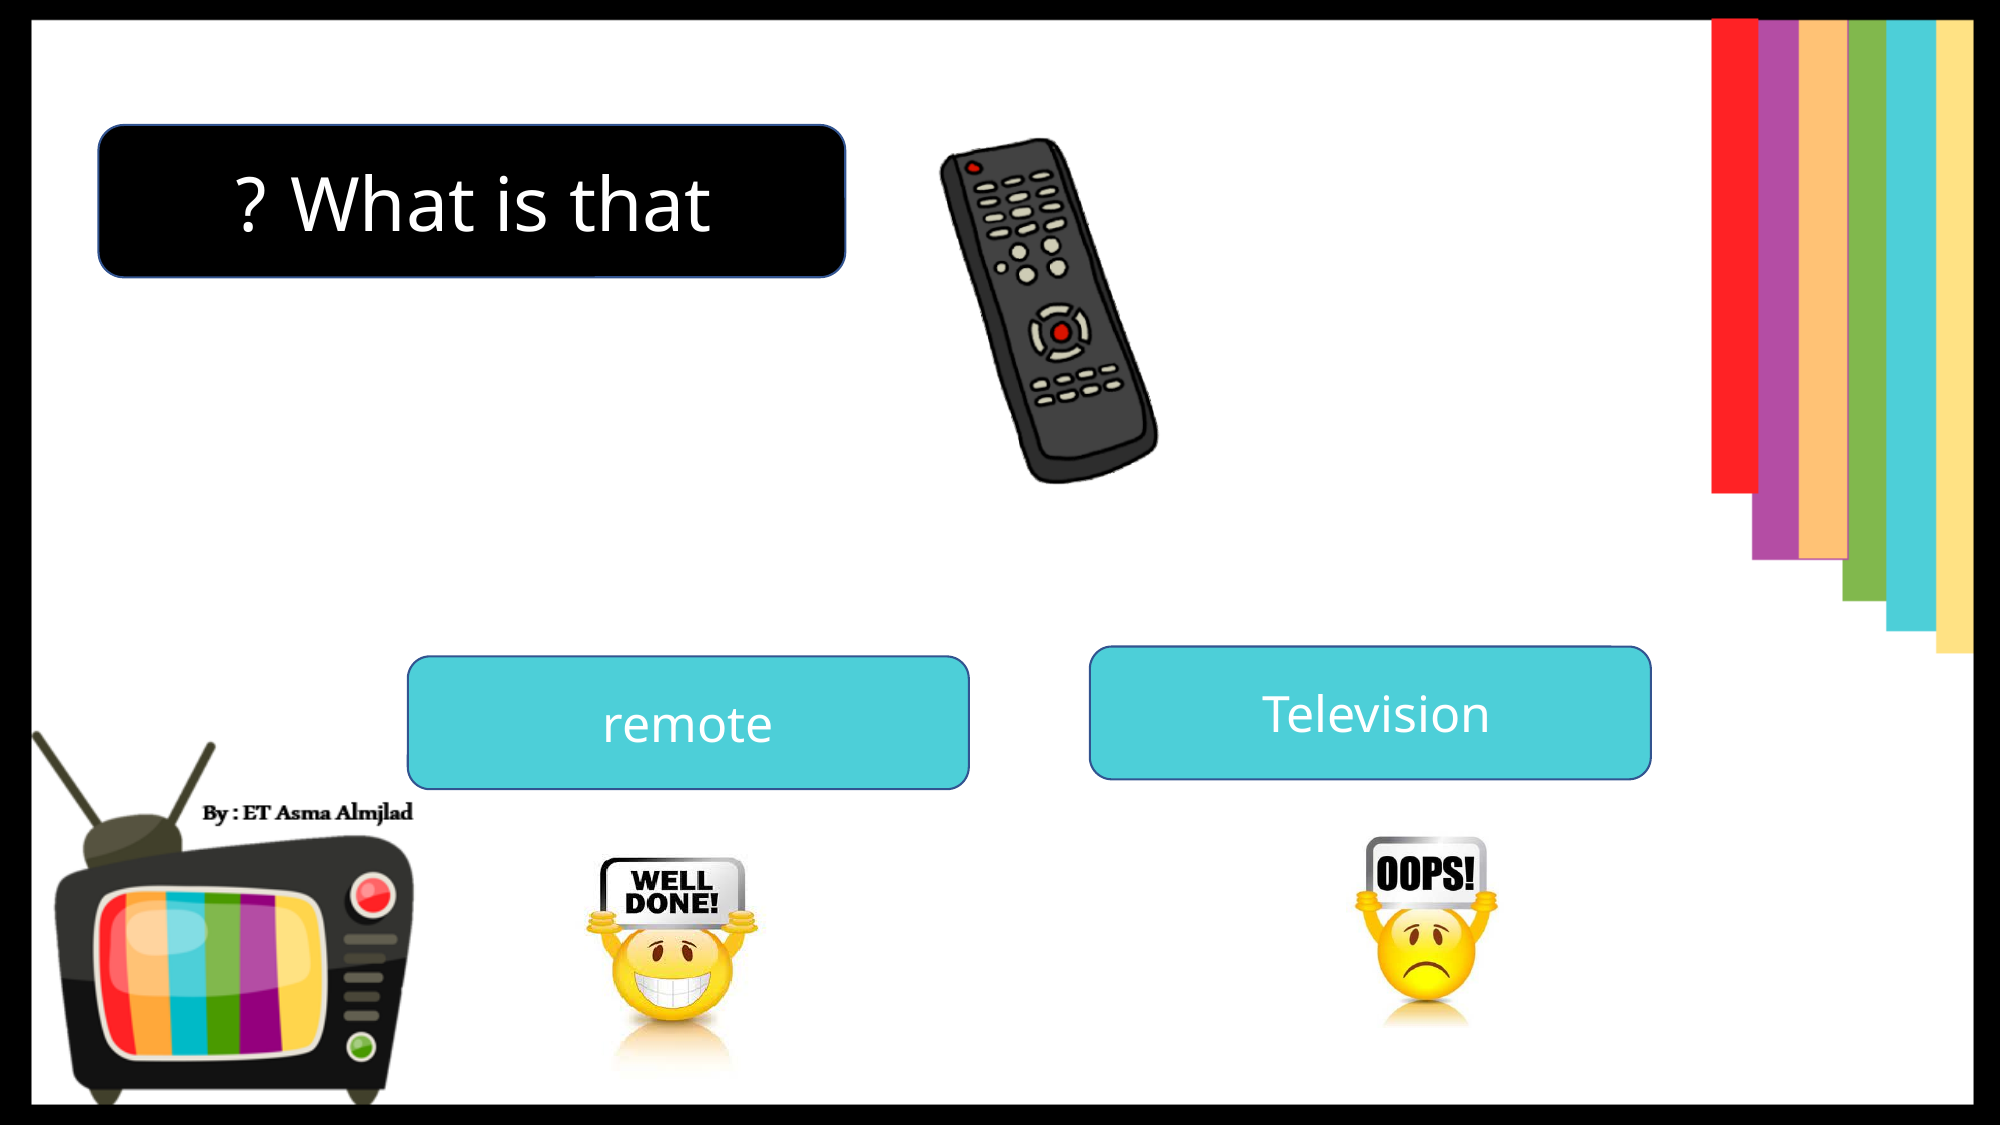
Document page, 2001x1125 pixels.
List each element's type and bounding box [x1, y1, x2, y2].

list [1346, 831, 1505, 1028]
picture [0, 0, 2000, 1125]
